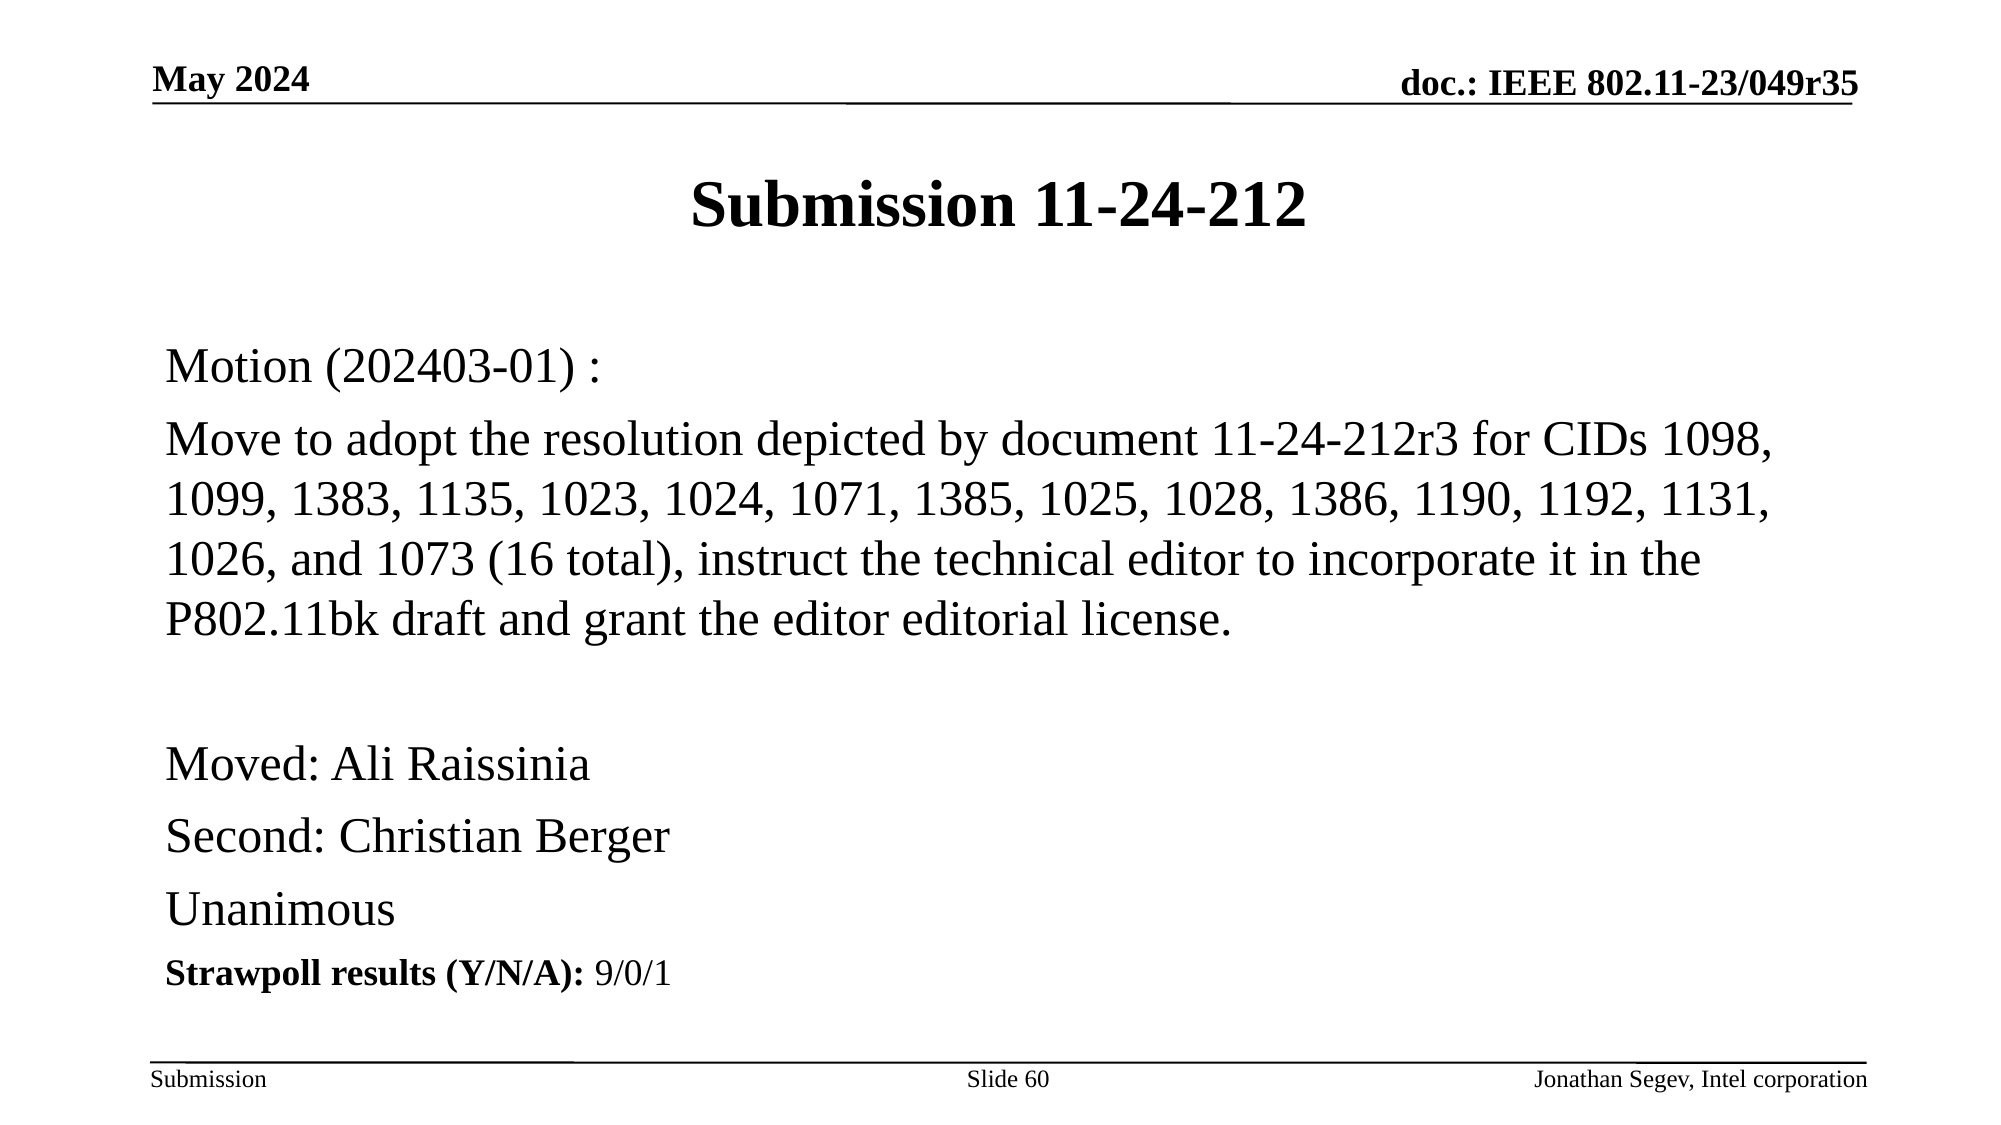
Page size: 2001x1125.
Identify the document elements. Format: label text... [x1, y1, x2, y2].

footer Jonathan Segev, Intel corporation [1171, 1061, 1869, 1093]
list Motion (202403-01) : Move to adopt the resolution depicted by document 11-24-212r3 for CIDs 1098, 1099, 1383, 1135, 1023, 1024, 1071, 1385, 1025, 1028, 1386, 1190, 1192, 1131, 1026, and 1073 (16 total), instruct the technical editor to incorporate it in the P802.11bk draft and grant the editor editorial license. Moved: Ali Raissinia Second: Christian Berger Unanimous Strawpoll results (Y/N/A): 9/0/1 [149, 324, 1850, 1000]
title Submission 11-24-212 [149, 112, 1850, 288]
slide_number Slide 60 [950, 1061, 1067, 1123]
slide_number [152, 54, 563, 100]
